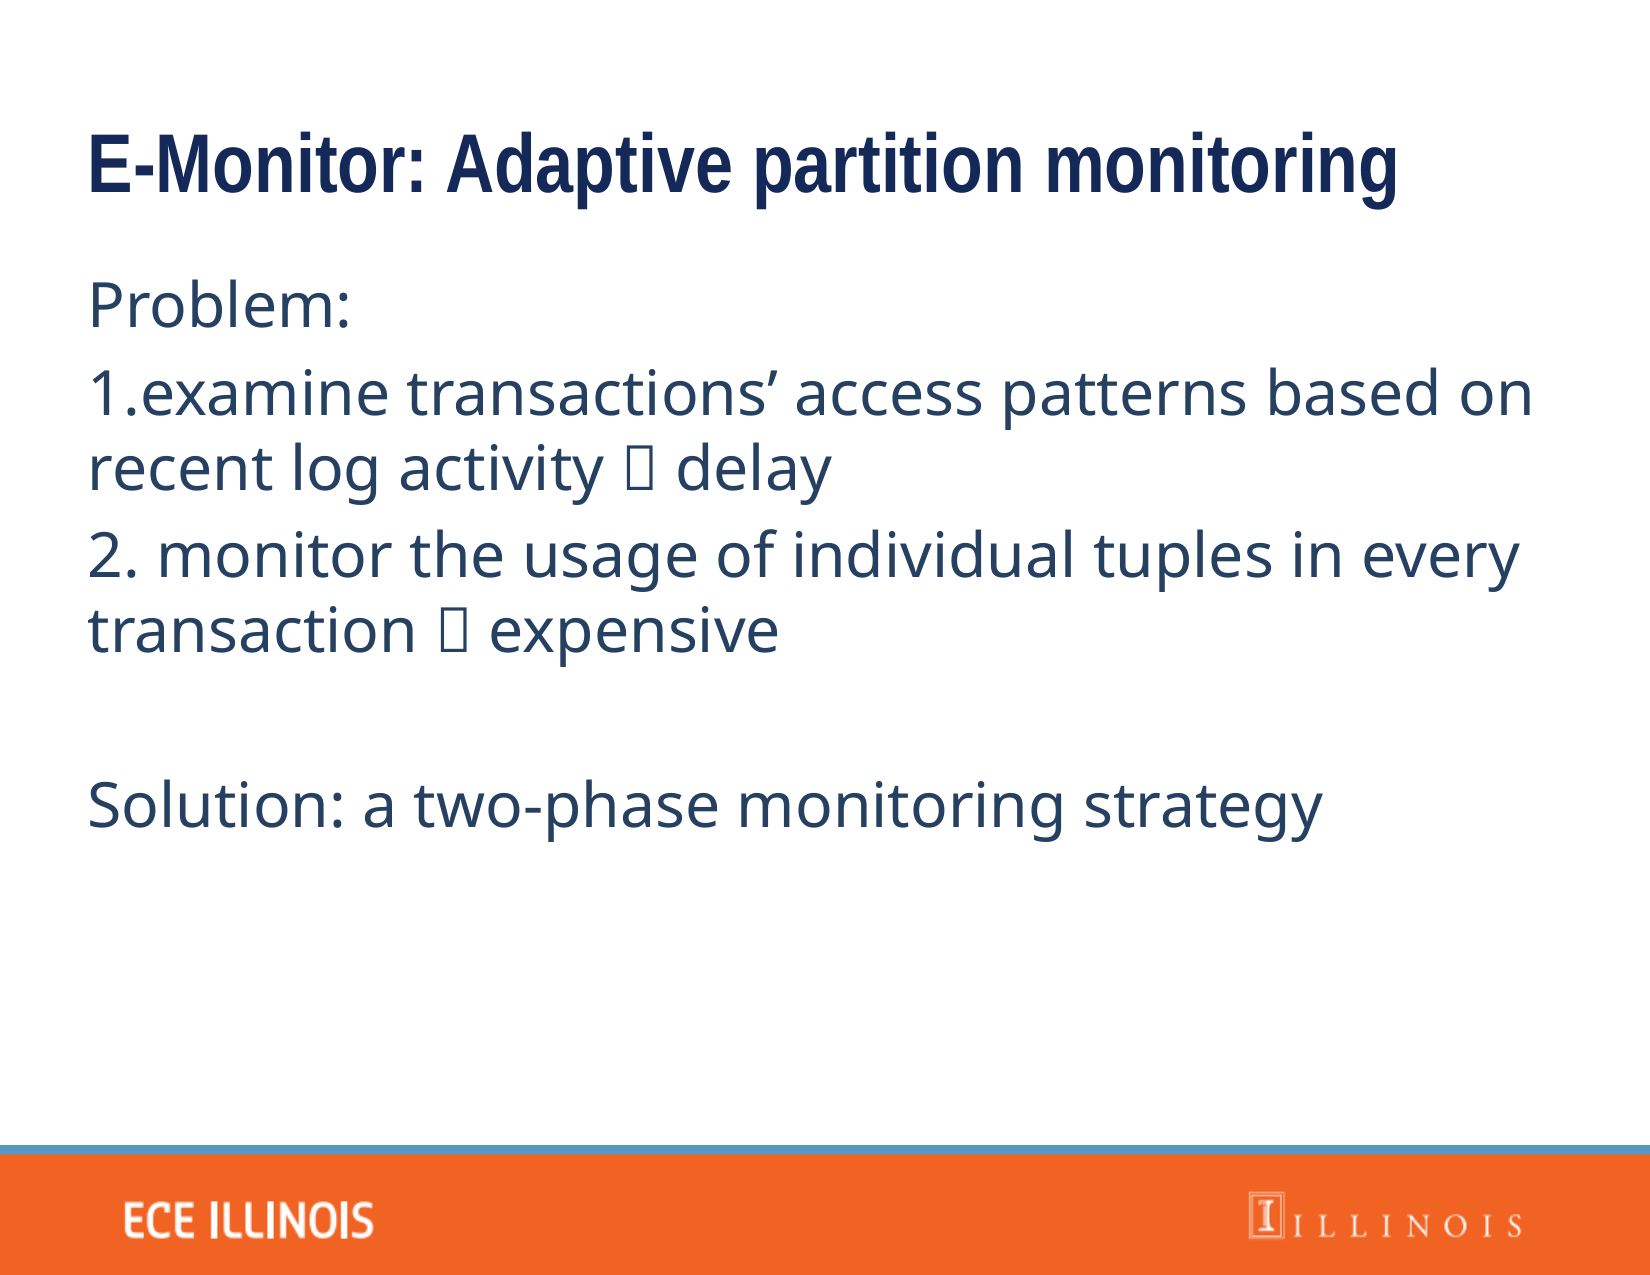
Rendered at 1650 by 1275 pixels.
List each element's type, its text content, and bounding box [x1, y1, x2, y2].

list E-Monitor: Adaptive partition monitoring [72, 101, 1518, 224]
list Problem: 1.examine transactions’ access patterns based on recent log activity  delay 2. monitor the usage of individual tuples in every transaction  expensive Solution: a two-phase monitoring strategy [72, 258, 1590, 1050]
